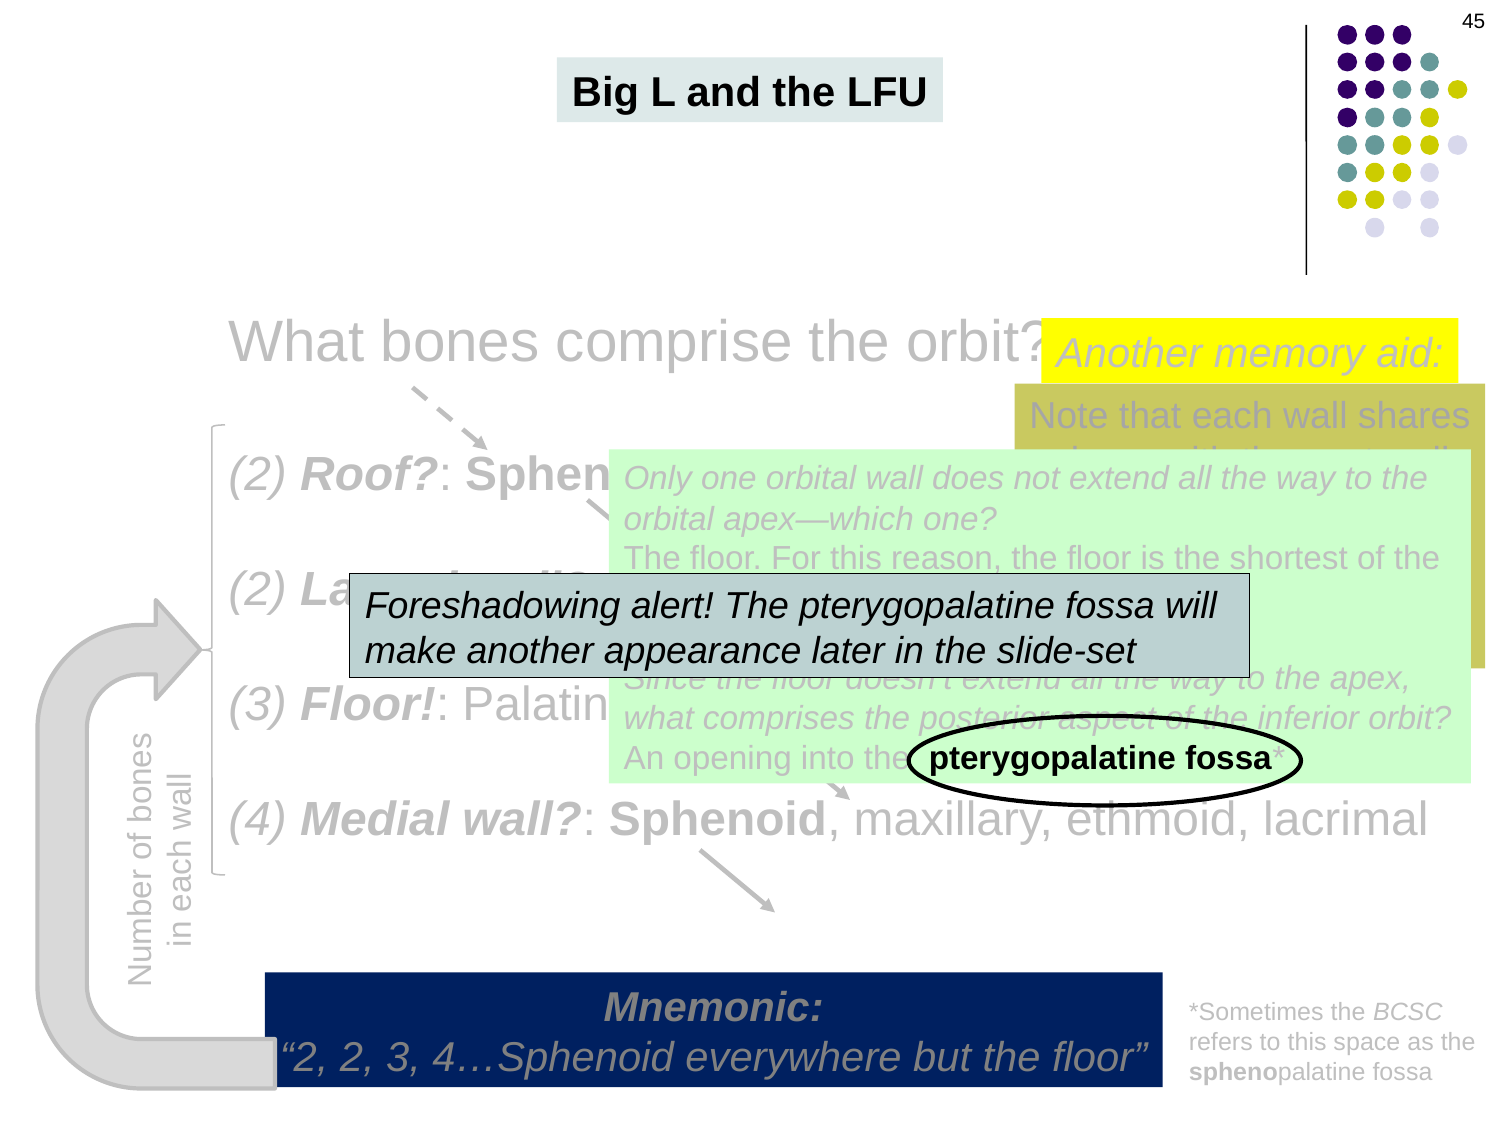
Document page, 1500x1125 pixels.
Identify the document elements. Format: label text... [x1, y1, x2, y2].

slide_number 45 [1149, 0, 1500, 75]
text_box [906, 713, 1304, 808]
text_box Another memory aid: [1041, 318, 1459, 383]
text_box What bones comprise the orbit? (2) Roof?: Sphenoid, frontal (2) Lateral wall?: Sphenoid, zygoma (3) Floor!: Palatine, maxillary, zygoma (4) Medial wall?: Sphenoid, maxillary, ethmoid, lacrimal [213, 295, 1500, 853]
text_box Note that each wall shares a bone with the next wall: Rooflateral: sphenoid Lateralfloor: zygoma Floormedial: maxillary Medialroof: sphenoid [1014, 383, 1486, 669]
text_box [472, 437, 488, 451]
text_box [35, 598, 278, 1091]
text_box [202, 424, 226, 876]
text_box Number of bones in each wall [110, 717, 205, 1003]
text_box Foreshadowing alert! The pterygopalatine fossa will make another appearance later in the slide-set [349, 573, 1250, 678]
text_box Big L and the LFU [556, 57, 943, 123]
text_box Mnemonic: “2, 2, 3, 4…Sphenoid everywhere but the floor” [264, 972, 1163, 1088]
text_box Only one orbital wall does not extend all the way to the orbital apex—which one? The floor. For this reason, the floor is the shortest of the four orbital walls. Since the floor doesn’t extend all the way to the apex, what comprises the posterior aspect of the inferior orbit? An opening into the pterygopalatine fossa* [608, 449, 1471, 784]
text_box [699, 849, 775, 913]
text_box *Sometimes the BCSC refers to this space as the sphenopalatine fossa [1174, 987, 1493, 1093]
text_box [830, 784, 850, 800]
